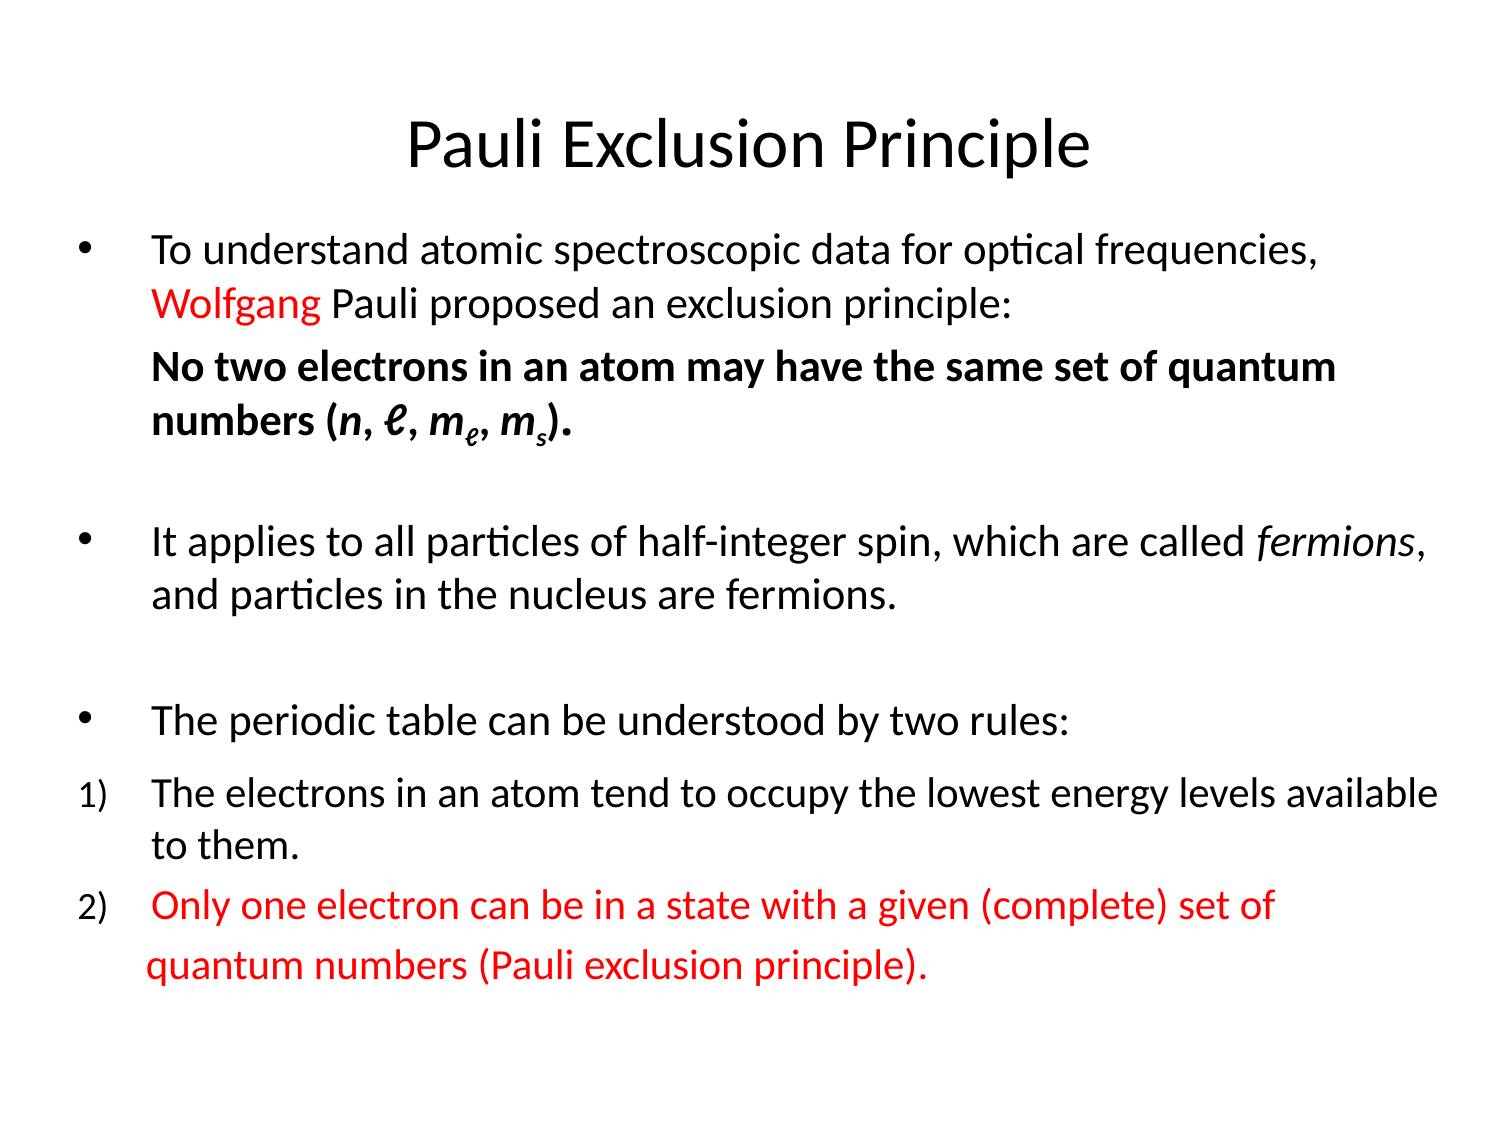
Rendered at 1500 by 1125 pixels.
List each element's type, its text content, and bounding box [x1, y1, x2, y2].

title Pauli Exclusion Principle [75, 45, 1425, 212]
list To understand atomic spectroscopic data for optical frequencies, Wolfgang Pauli proposed an exclusion principle: No two electrons in an atom may have the same set of quantum numbers (n, ℓ, mℓ, ms). It applies to all particles of half-integer spin, which are called fermions, and particles in the nucleus are fermions. The periodic table can be understood by two rules: The electrons in an atom tend to occupy the lowest energy levels available to them. Only one electron can be in a state with a given (complete) set of quantum numbers (Pauli exclusion principle). [62, 212, 1463, 1063]
